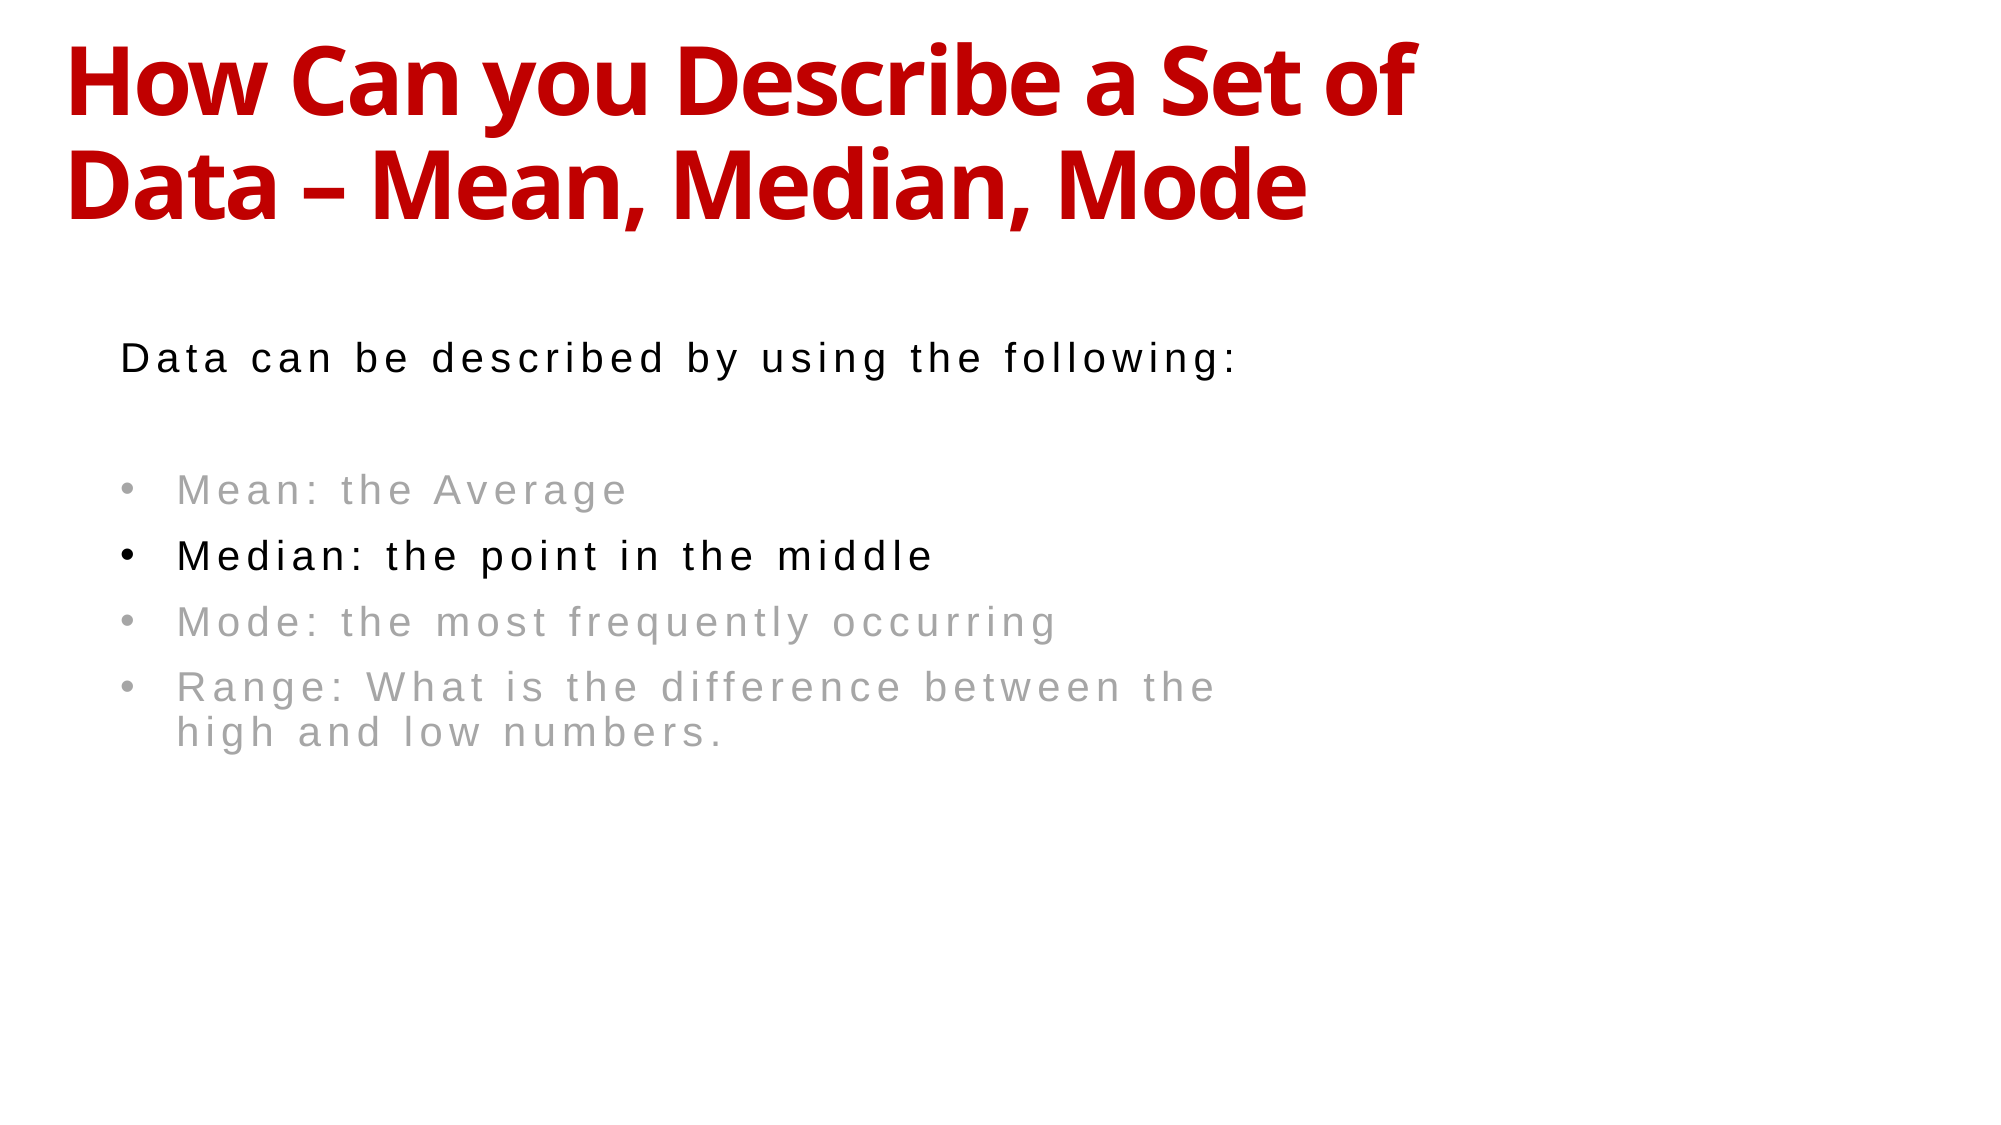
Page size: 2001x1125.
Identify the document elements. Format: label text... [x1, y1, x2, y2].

title How Can you Describe a Set of Data – Mean, Median, Mode [48, 106, 1664, 248]
text_box Data can be described by using the following: Mean: the Average Median: the point in the middle Mode: the most frequently occurring Range: What is the difference between the high and low numbers. [105, 329, 1286, 506]
